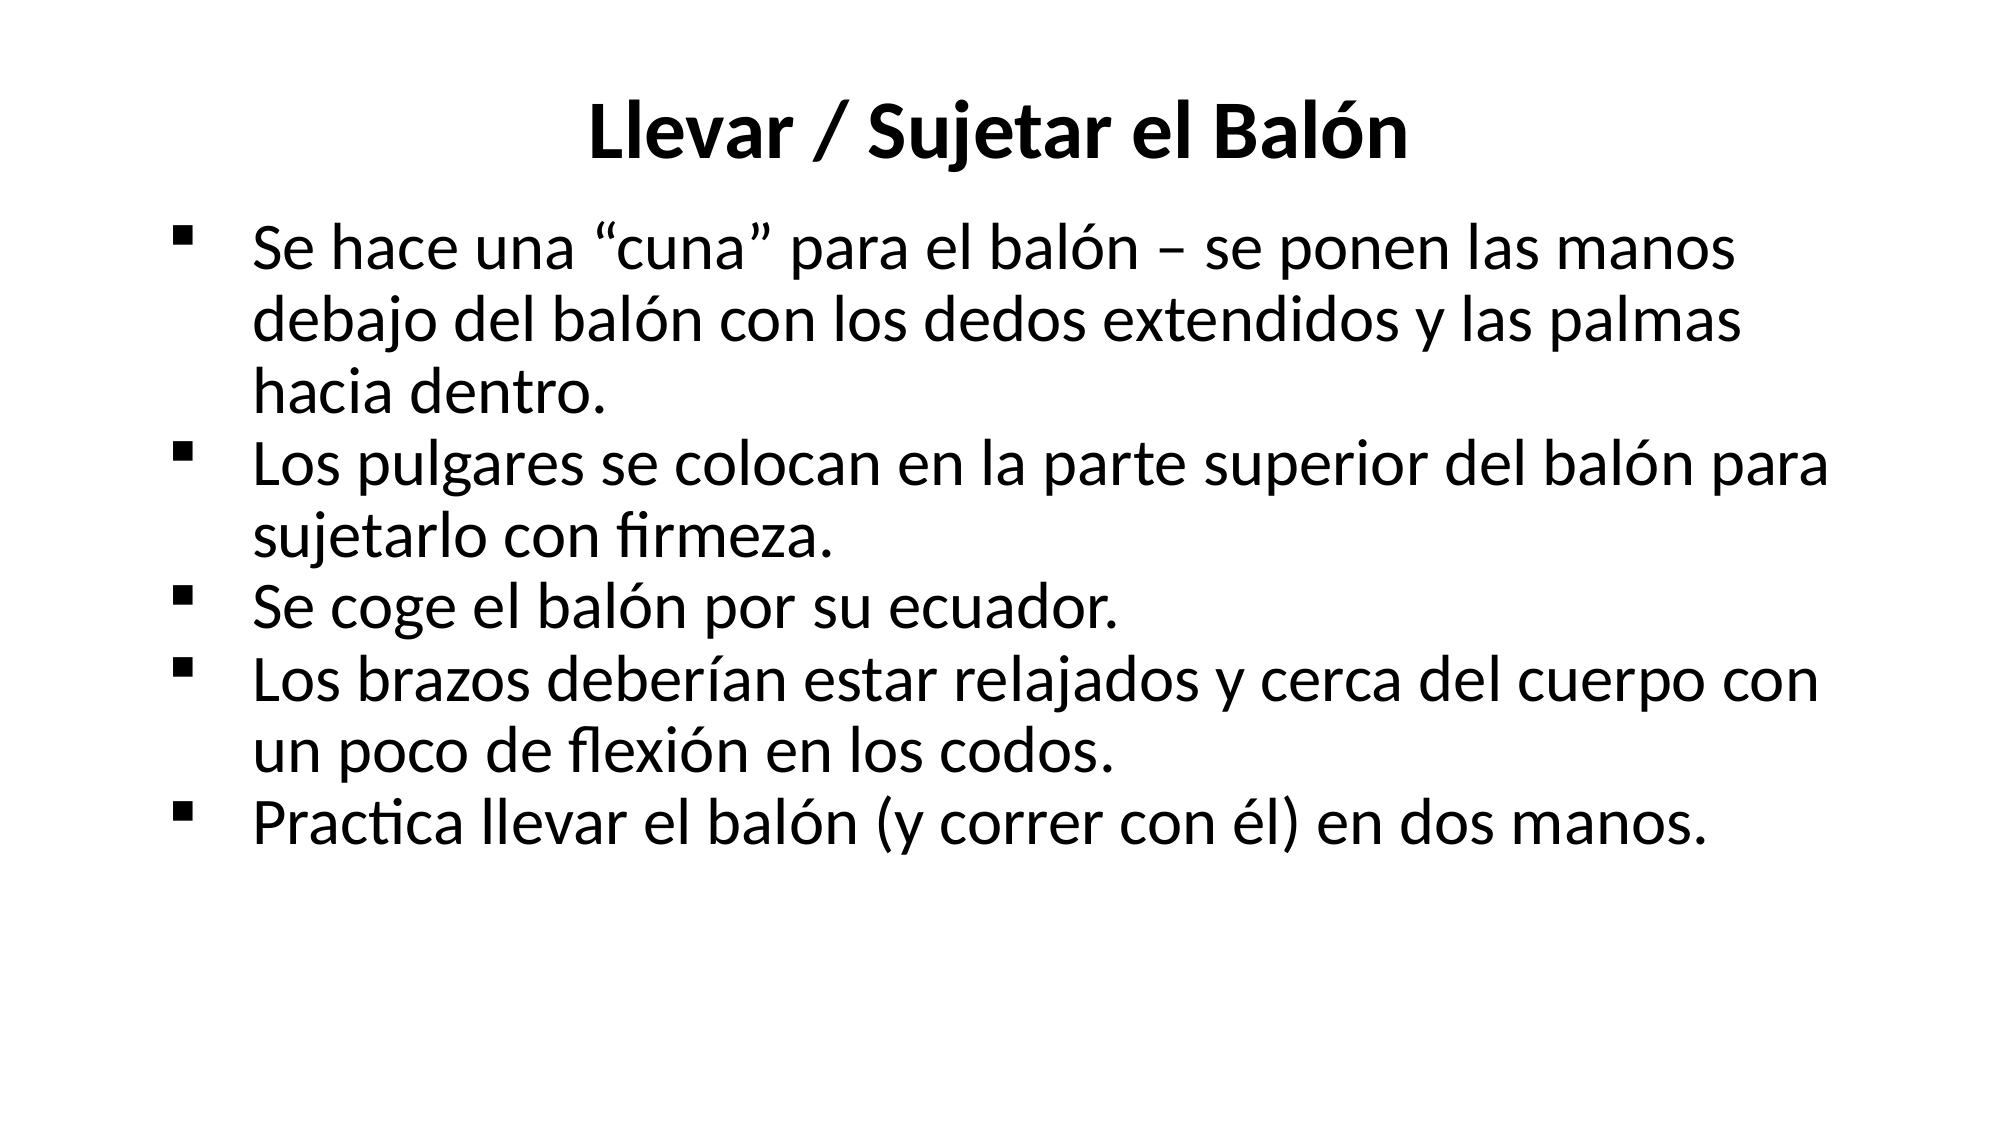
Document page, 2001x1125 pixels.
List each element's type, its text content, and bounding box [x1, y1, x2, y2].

text_box Se hace una “cuna” para el balón – se ponen las manos debajo del balón con los dedos extendidos y las palmas hacia dentro. Los pulgares se colocan en la parte superior del balón para sujetarlo con firmeza. Se coge el balón por su ecuador. Los brazos deberían estar relajados y cerca del cuerpo con un poco de flexión en los codos. Practica llevar el balón (y correr con él) en dos manos. [128, 204, 1872, 867]
text_box Llevar / Sujetar el Balón [0, 67, 2000, 183]
